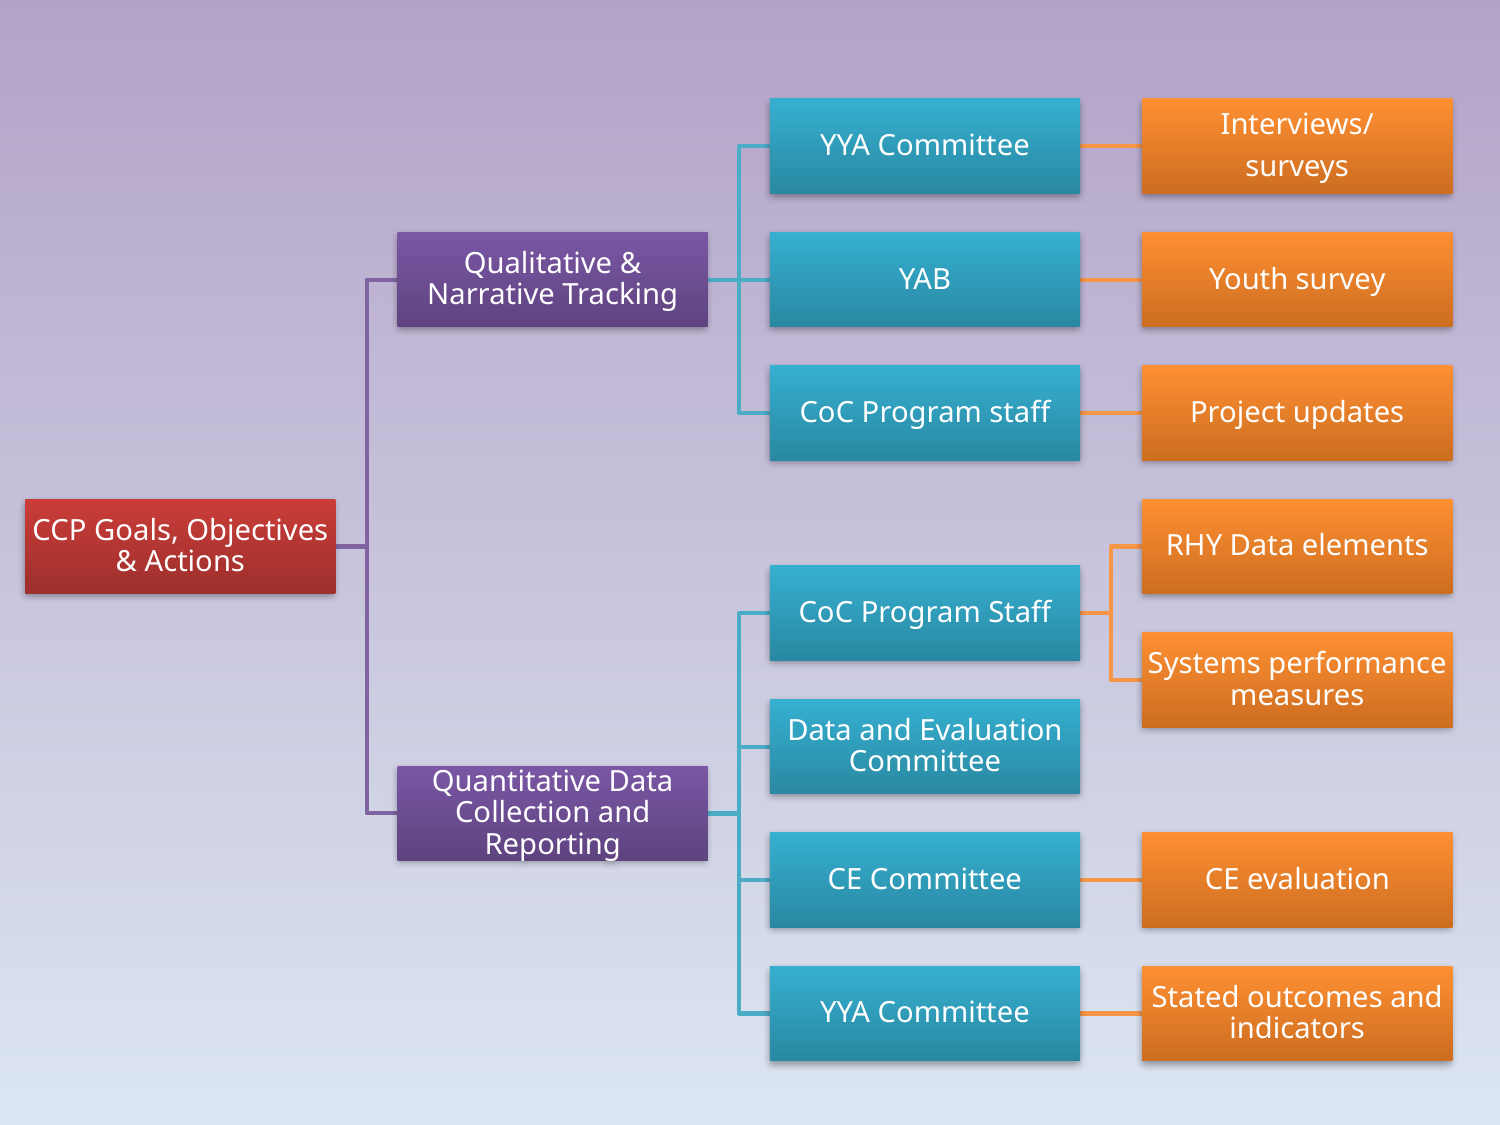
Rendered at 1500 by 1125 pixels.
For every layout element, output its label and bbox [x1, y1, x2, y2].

text_box [24, 87, 1453, 1073]
